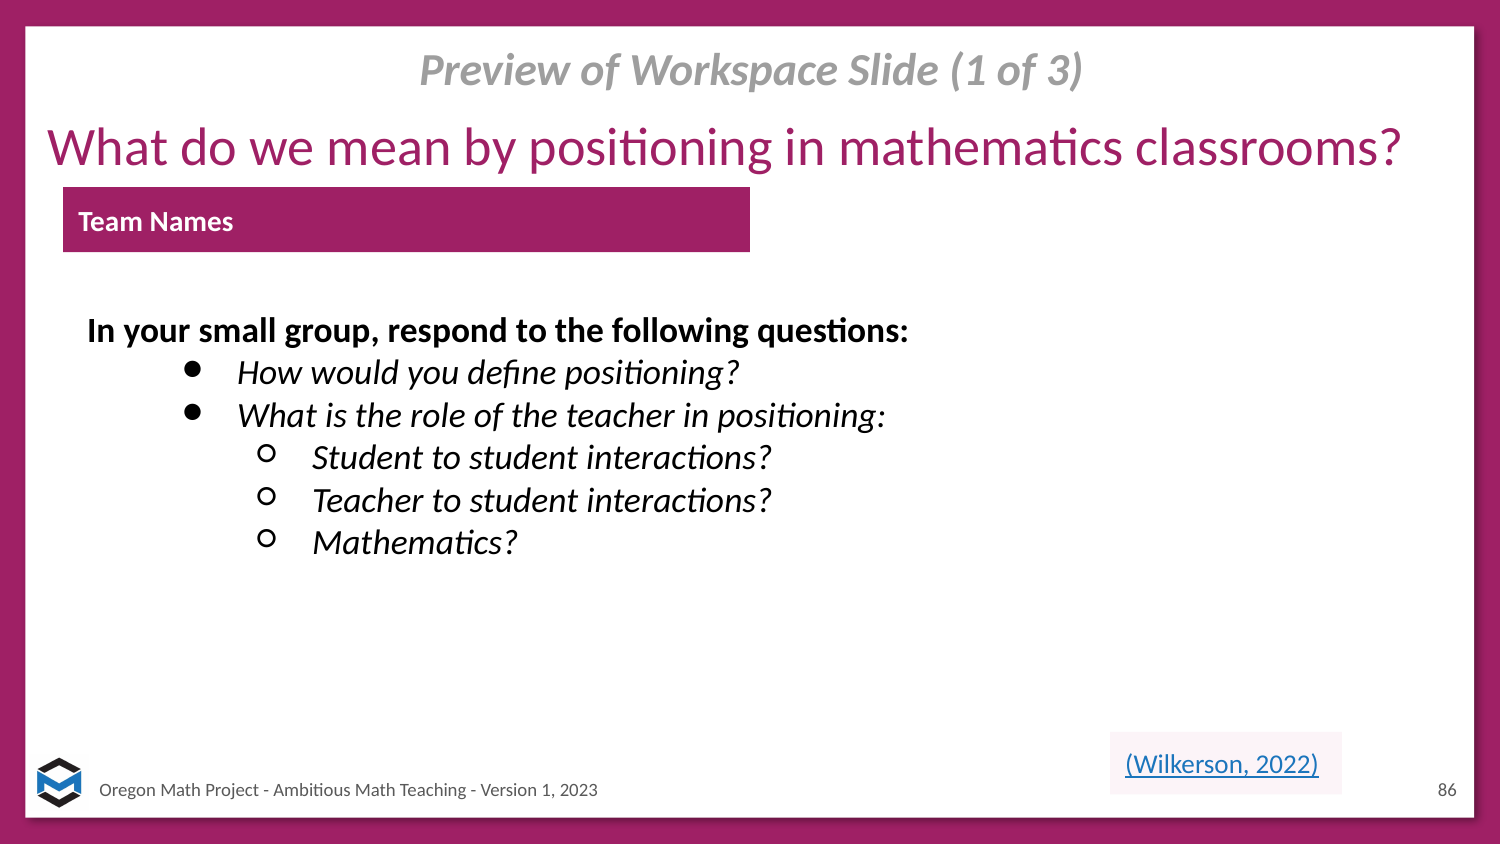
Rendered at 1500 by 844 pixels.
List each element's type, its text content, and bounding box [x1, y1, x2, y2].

picture [29, 754, 89, 811]
text_box (Wilkerson, 2022) [1110, 731, 1342, 795]
title What do we mean by positioning in mathematics classrooms? [36, 56, 1452, 183]
slide_number 86 [1398, 766, 1469, 811]
text_box In your small group, respond to the following questions: How would you define positioning? What is the role of the teacher in positioning: Student to student interactions? Teacher to student interactions? Mathematics? [72, 291, 1417, 620]
text_box Preview of Workspace Slide (1 of 3) [65, 24, 1438, 110]
text_box Team Names [63, 187, 750, 253]
